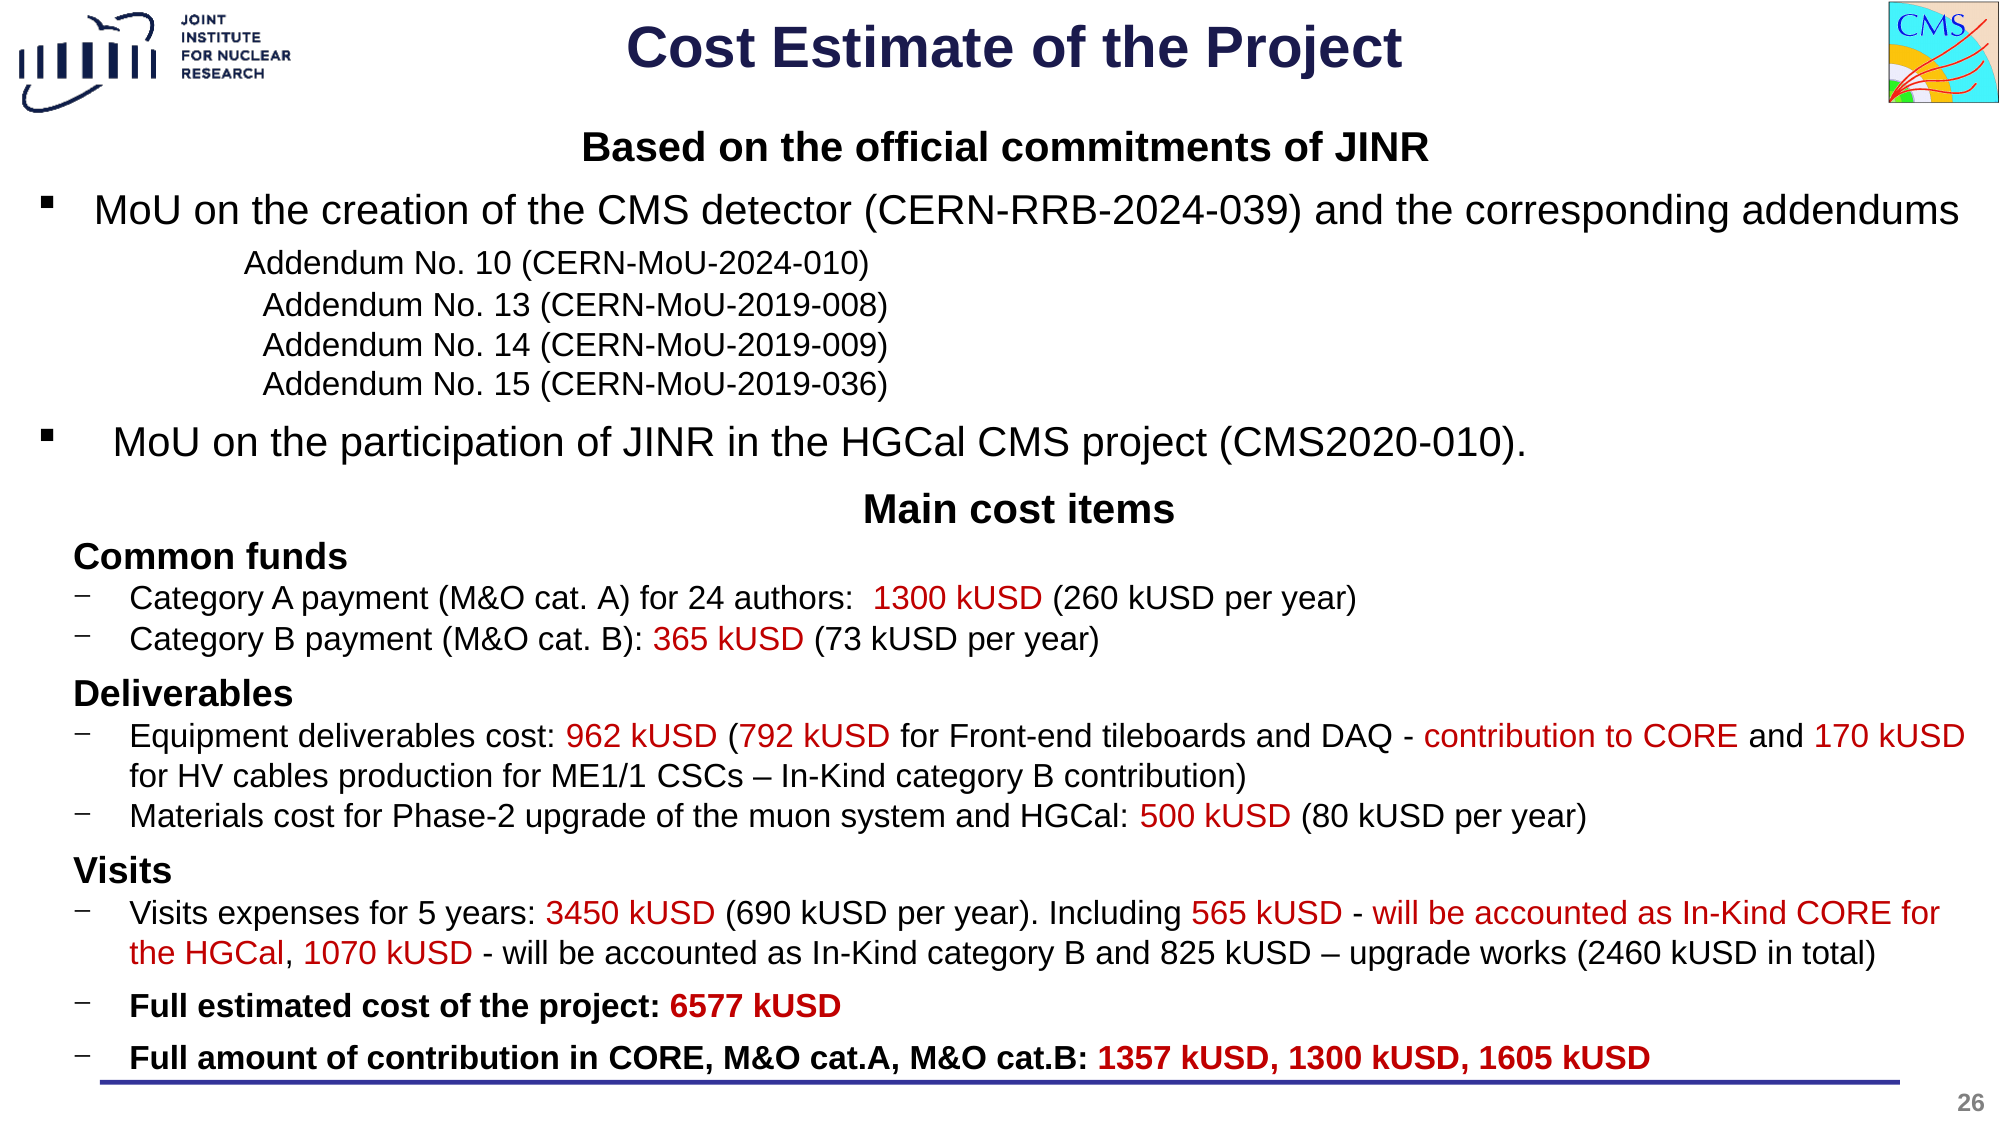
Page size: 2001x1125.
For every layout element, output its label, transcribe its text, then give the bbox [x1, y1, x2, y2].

picture [0, 0, 327, 149]
picture [1888, 1, 2000, 104]
text_box Main cost items Common funds Category A payment (M&O cat. A) for 24 authors: 1300 kUSD (260 kUSD per year) Category B payment (M&O cat. B): 365 kUSD (73 kUSD per year) Deliverables Equipment deliverables cost: 962 kUSD (792 kUSD for Front-end tileboards and DAQ - contribution to CORE and 170 kUSD for HV cables production for ME1/1 CSCs – In-Kind category B contribution) Materials cost for Phase-2 upgrade of the muon system and HGCal: 500 kUSD (80 kUSD per year) Visits Visits expenses for 5 years: 3450 kUSD (690 kUSD per year). Including 565 kUSD - will be accounted as In-Kind CORE for the HGCal, 1070 kUSD - will be accounted as In-Kind category B and 825 kUSD – upgrade works (2460 kUSD in total) Full estimated cost of the project: 6577 kUSD Full amount of contribution in CORE, M&O cat.A, M&O cat.B: 1357 kUSD, 1300 kUSD, 1605 kUSD [58, 474, 1981, 1084]
text_box Based on the official commitments of JINR MoU on the creation of the CMS detector (CERN-RRB-2024-039) and the corresponding addendums Addendum No. 10 (CERN-MoU-2024-010) Addendum No. 13 (CERN-MoU-2019-008) Addendum No. 14 (CERN-MoU-2019-009) Addendum No. 15 (CERN-MoU-2019-036) MoU on the participation of JINR in the HGCal CMS project (CMS2020-010). [22, 112, 2000, 473]
text_box Cost Estimate of the Project [136, 0, 1894, 96]
text_box 26 [1935, 1079, 2000, 1122]
